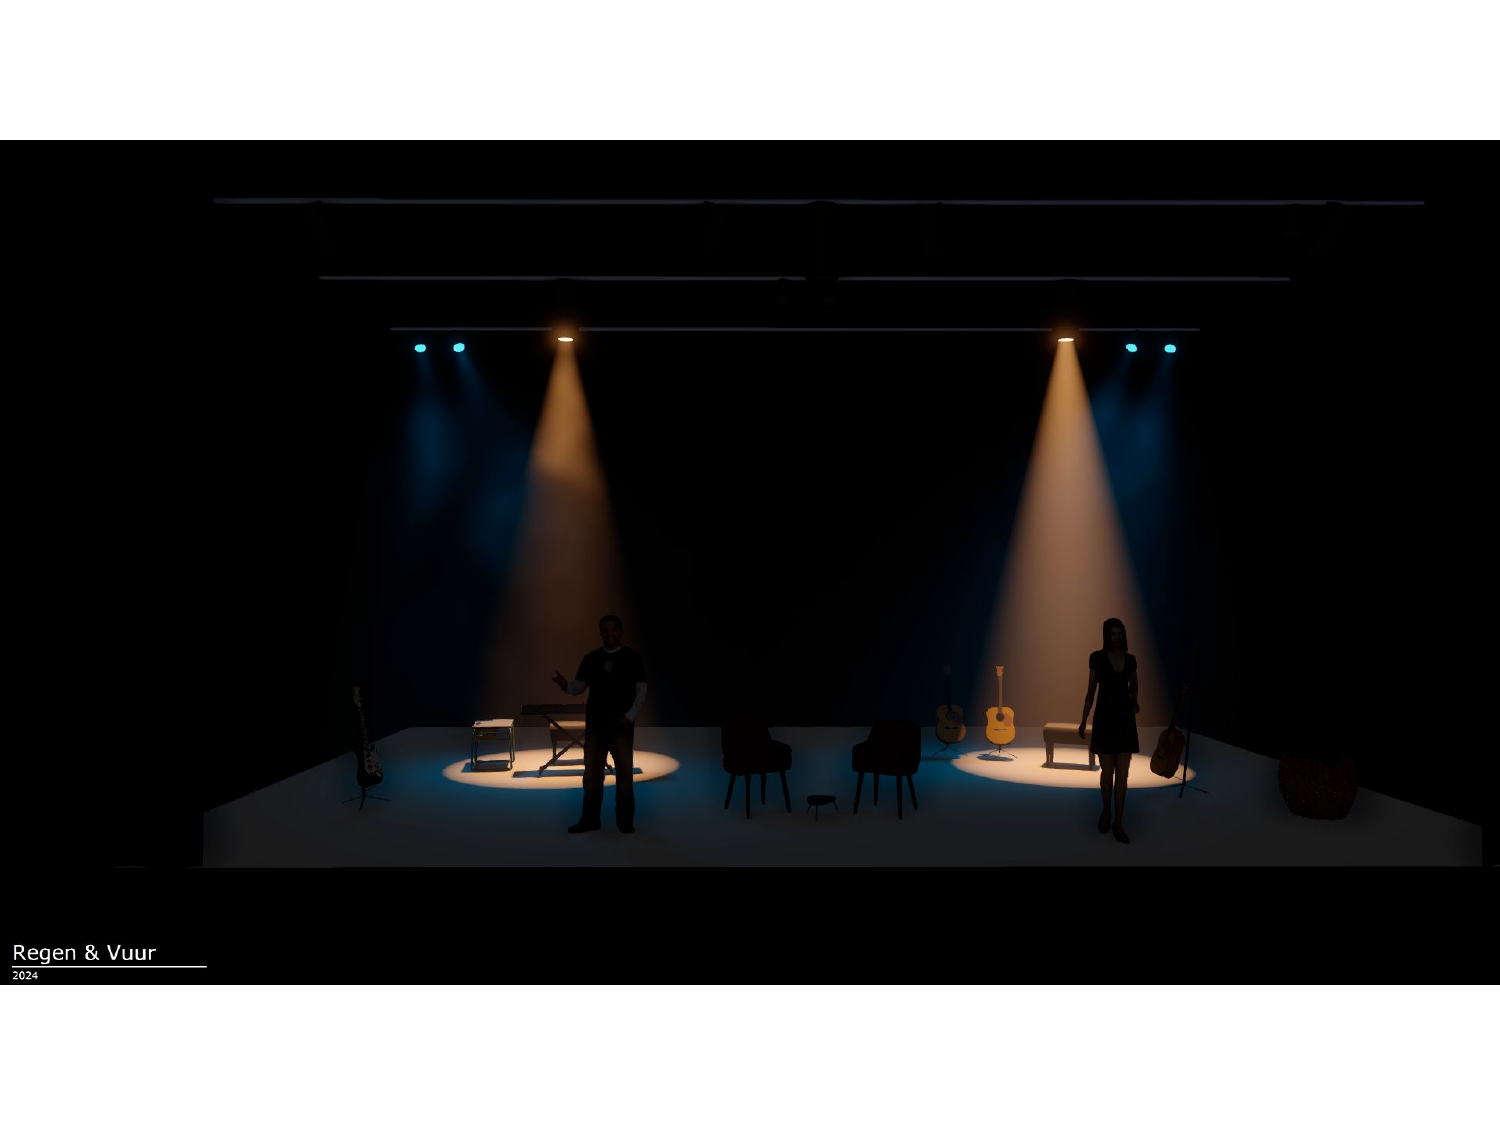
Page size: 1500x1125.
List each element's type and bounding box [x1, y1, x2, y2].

picture [0, 140, 1500, 985]
